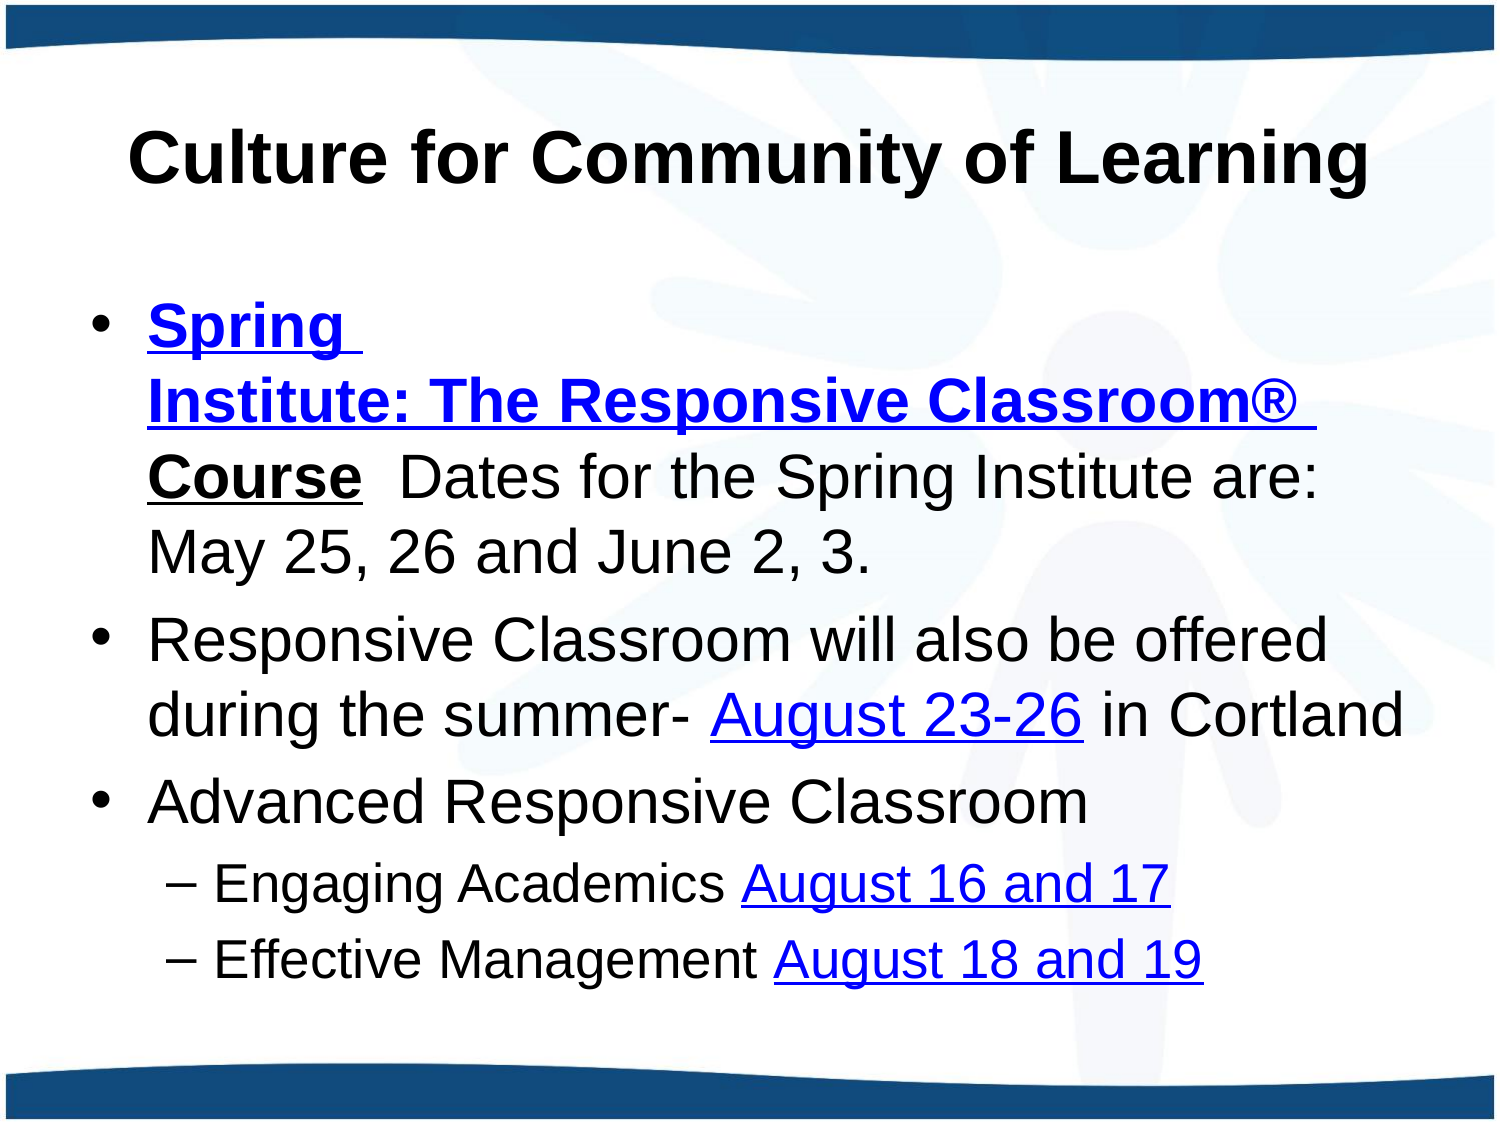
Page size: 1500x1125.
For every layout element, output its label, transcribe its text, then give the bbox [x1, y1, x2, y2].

picture [0, 0, 1500, 1125]
title Culture for Community of Learning [75, 59, 1425, 248]
list Spring Institute: The Responsive Classroom® Course Dates for the Spring Institute are: May 25, 26 and June 2, 3. Responsive Classroom will also be offered during the summer- August 23-26 in Cortland Advanced Responsive Classroom Engaging Academics August 16 and 17 Effective Management August 18 and 19 [75, 277, 1425, 1020]
